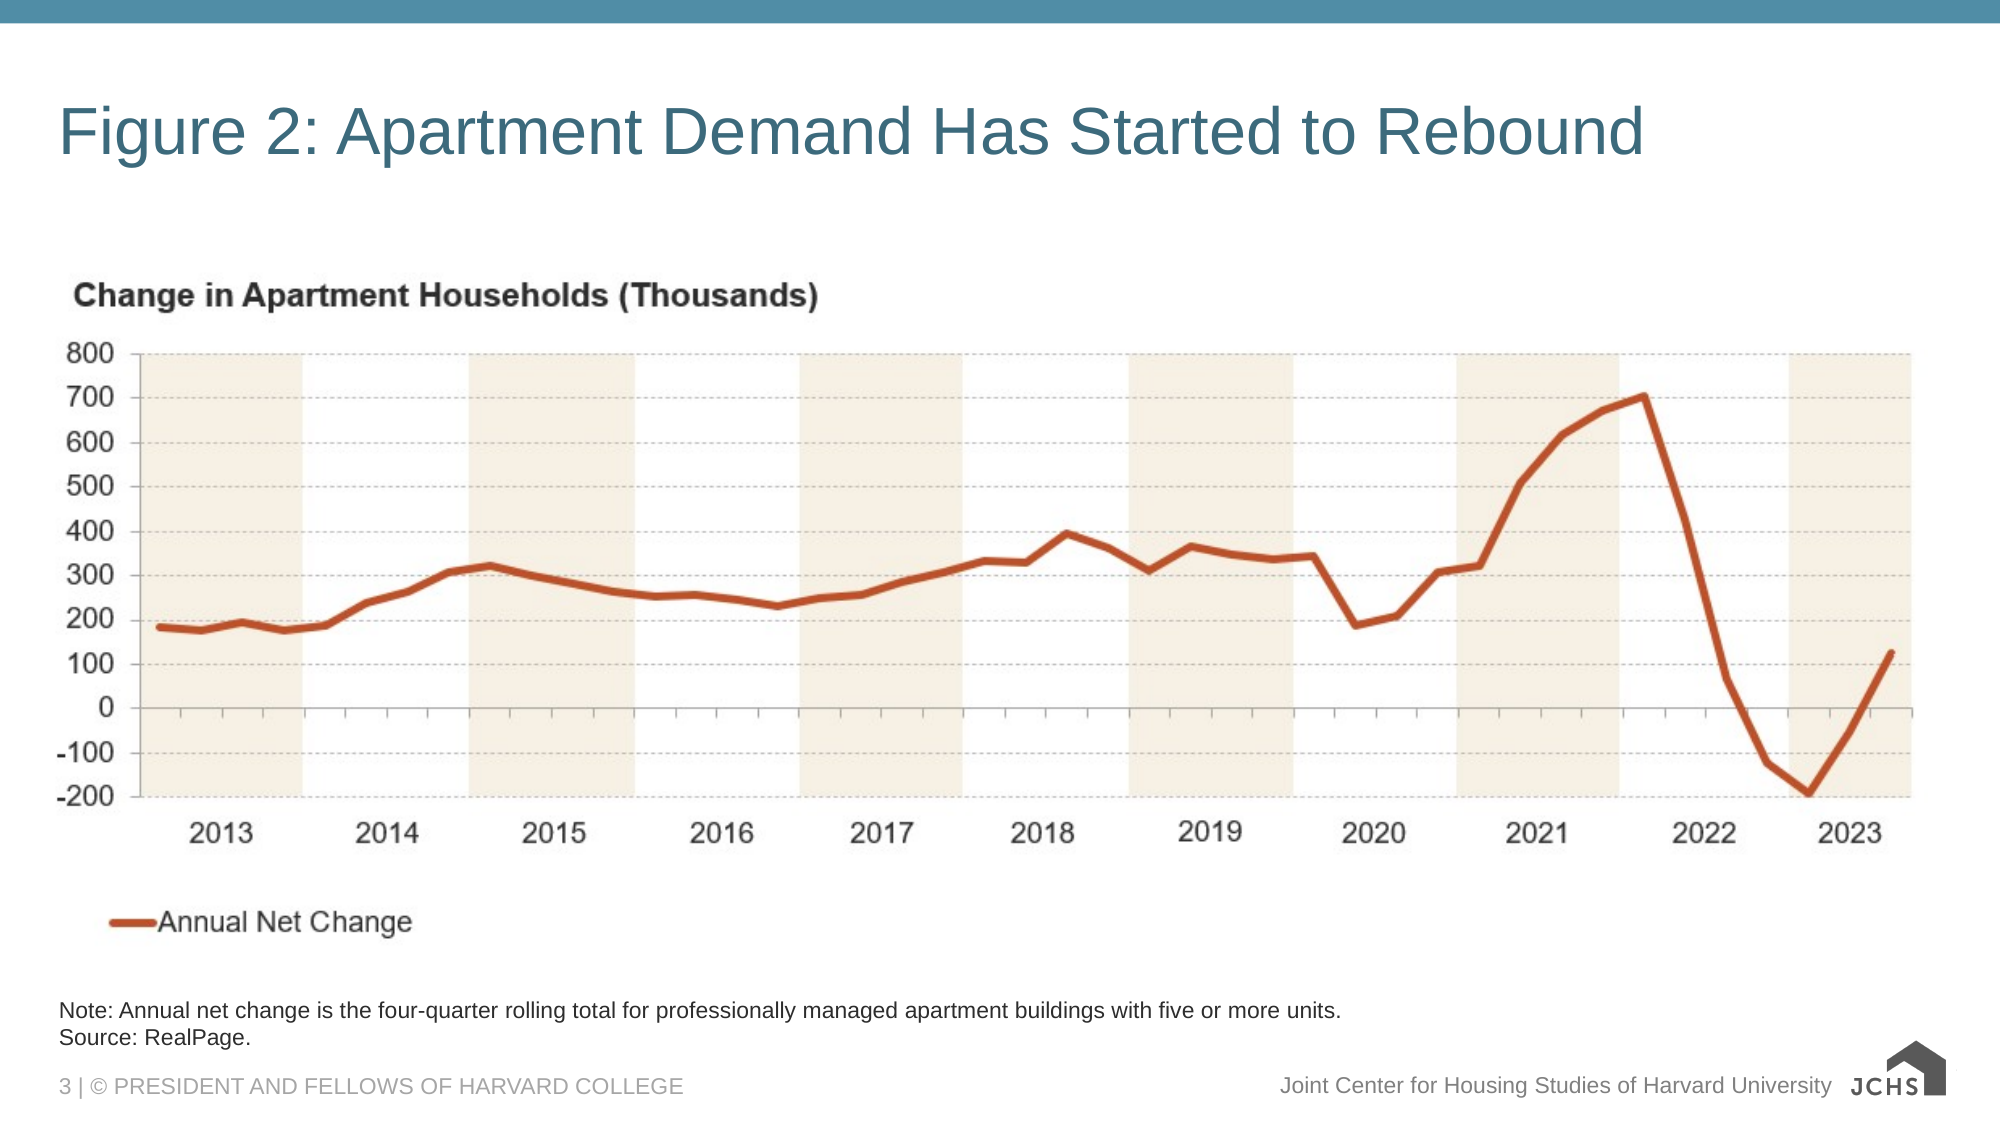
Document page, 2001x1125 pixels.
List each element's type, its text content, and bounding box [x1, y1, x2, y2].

title Figure 2: Apartment Demand Has Started to Rebound [43, 59, 1942, 206]
picture [1839, 1031, 1957, 1105]
list Note: Annual net change is the four-quarter rolling total for professionally managed apartment buildings with five or more units. Source: RealPage. [43, 971, 1807, 1058]
picture [43, 247, 1936, 971]
